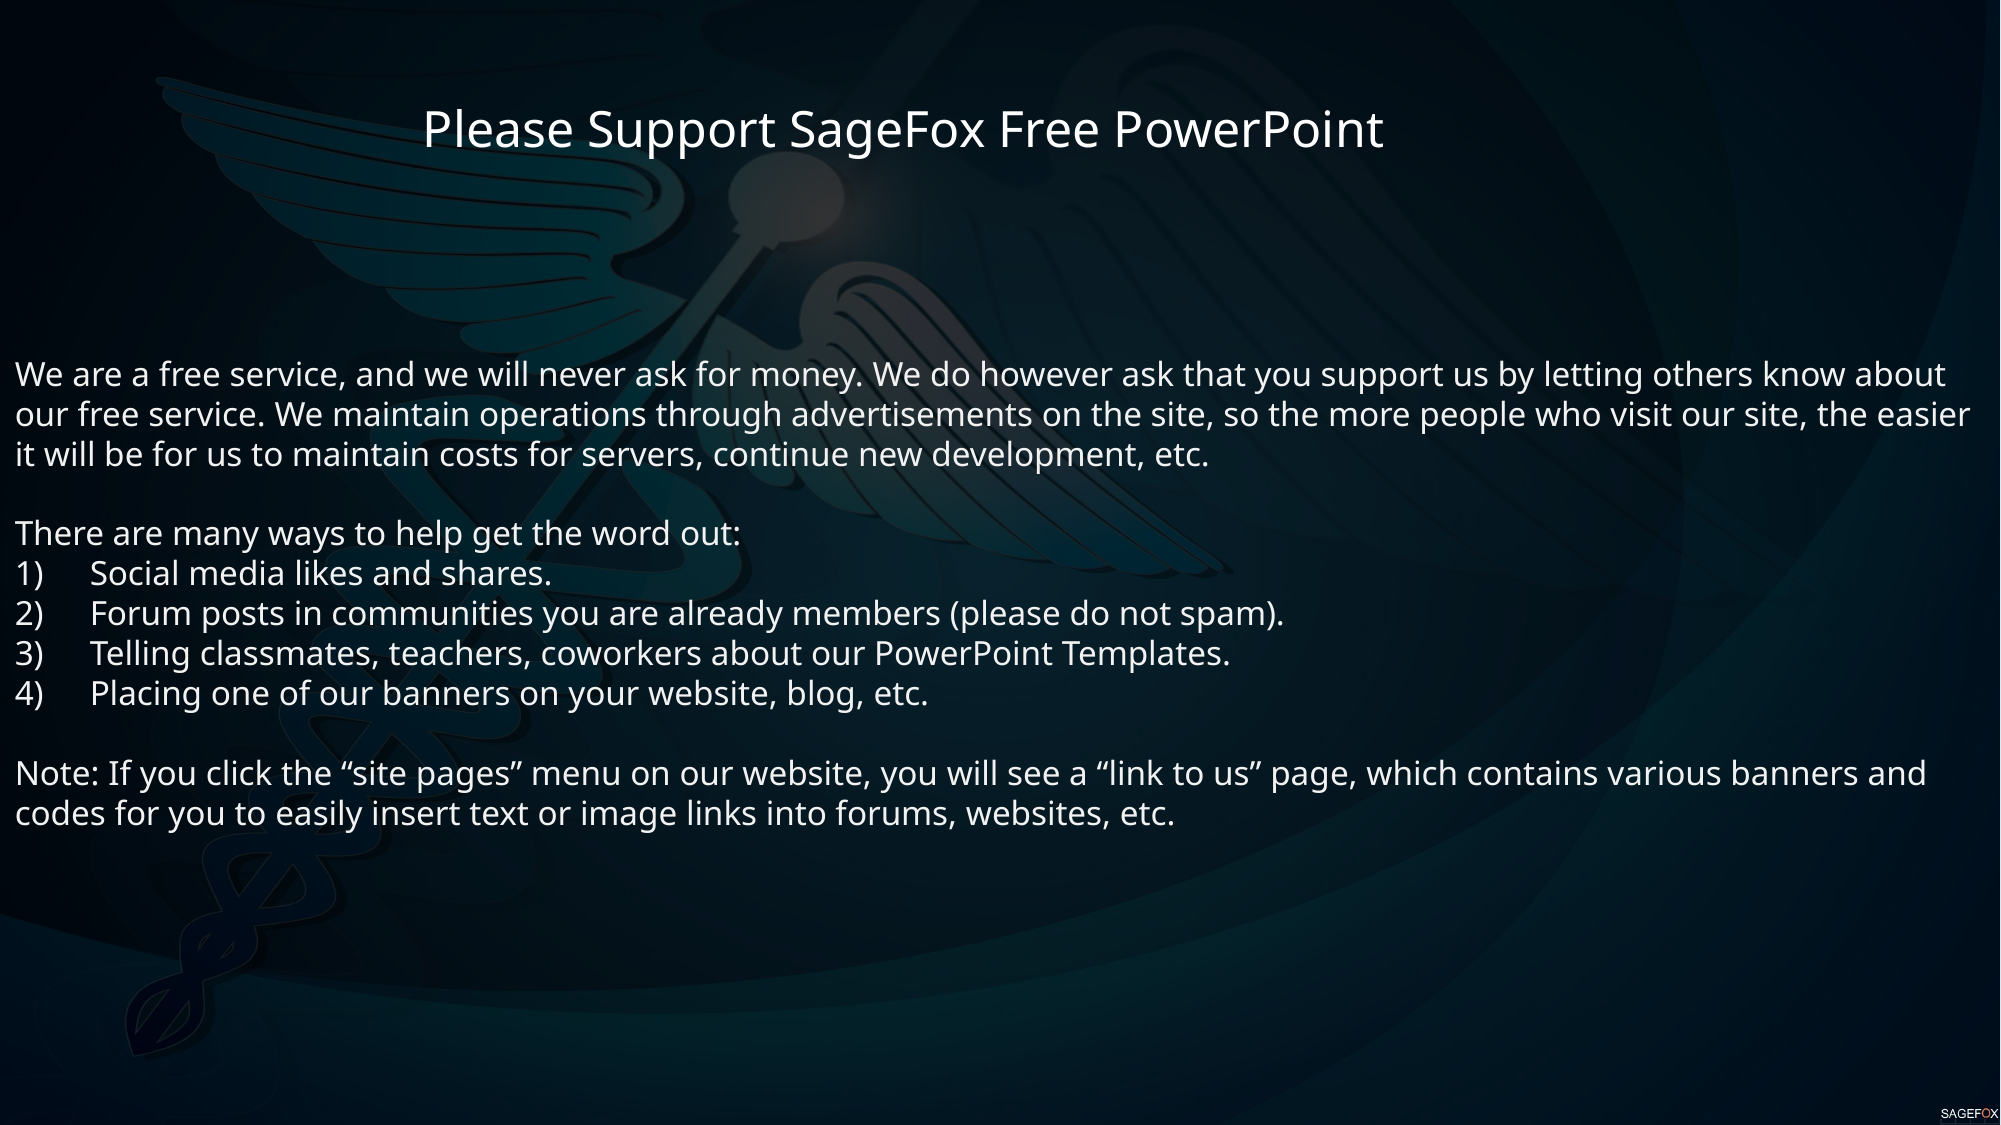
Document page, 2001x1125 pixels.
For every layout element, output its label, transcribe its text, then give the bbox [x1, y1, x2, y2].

text_box We are a free service, and we will never ask for money. We do however ask that you support us by letting others know about our free service. We maintain operations through advertisements on the site, so the more people who visit our site, the easier it will be for us to maintain costs for servers, continue new development, etc. There are many ways to help get the word out: Social media likes and shares. Forum posts in communities you are already members (please do not spam). Telling classmates, teachers, coworkers about our PowerPoint Templates. Placing one of our banners on your website, blog, etc. Note: If you click the “site pages” menu on our website, you will see a “link to us” page, which contains various banners and codes for you to easily insert text or image links into forums, websites, etc. [0, 0, 2000, 1125]
title Please Support SageFox Free PowerPoint [363, 72, 1444, 190]
